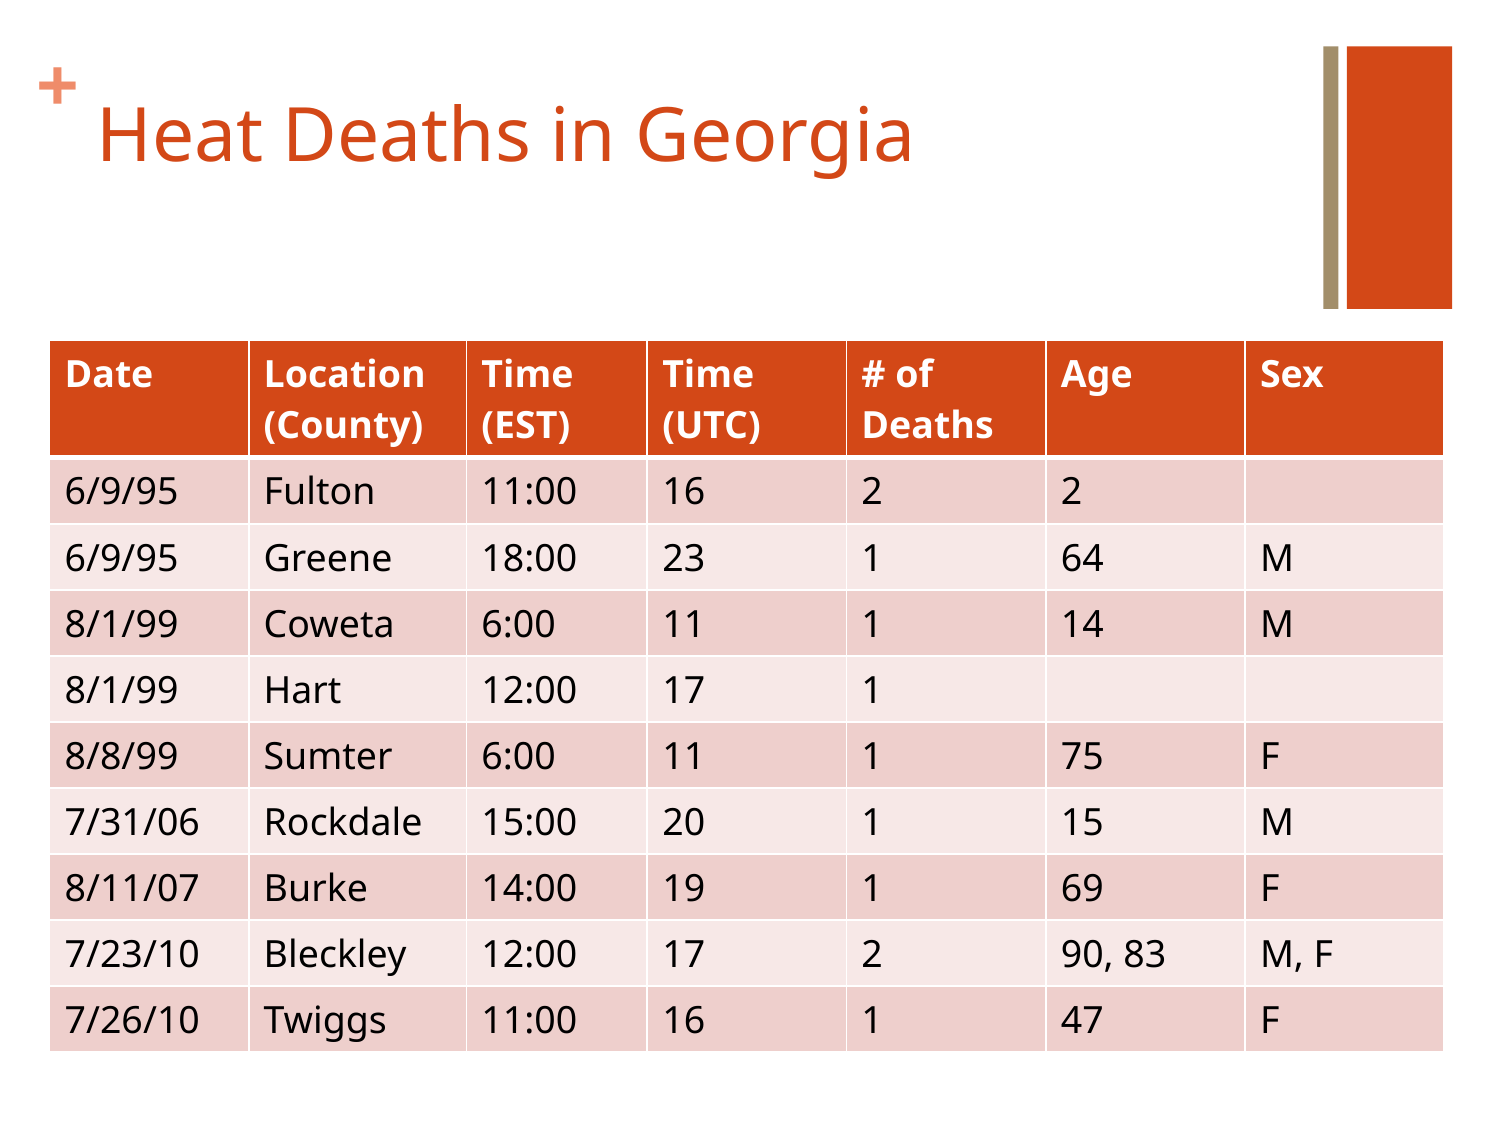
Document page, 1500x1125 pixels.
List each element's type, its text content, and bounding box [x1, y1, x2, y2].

table_cell 2 [847, 460, 1045, 523]
table_cell Burke [250, 855, 466, 919]
table_cell 17 [648, 921, 846, 985]
table_cell 15 [1047, 789, 1244, 853]
table_cell 69 [1047, 855, 1244, 919]
table_cell 11:00 [467, 987, 646, 1051]
table_cell 8/11/07 [50, 855, 248, 919]
table_header Time (EST) [467, 341, 646, 455]
table_cell 14 [1047, 591, 1244, 655]
table_cell 11 [648, 723, 846, 787]
table_header Sex [1246, 341, 1443, 455]
table_cell 1 [847, 723, 1045, 787]
table_cell 1 [847, 657, 1045, 721]
table_cell 16 [648, 460, 846, 523]
table_cell [1047, 657, 1244, 721]
table_cell 2 [1047, 460, 1244, 523]
table_cell 18:00 [467, 525, 646, 589]
table_cell 6/9/95 [50, 460, 248, 523]
table_header Time (UTC) [648, 341, 846, 455]
table_cell 12:00 [467, 657, 646, 721]
table_cell M [1246, 789, 1443, 853]
table_cell 15:00 [467, 789, 646, 853]
table_cell 7/26/10 [50, 987, 248, 1051]
table_cell [1246, 657, 1443, 721]
table_cell 1 [847, 987, 1045, 1051]
table_cell 6:00 [467, 591, 646, 655]
table_cell M [1246, 591, 1443, 655]
table_header Location (County) [250, 341, 466, 455]
table_cell 11 [648, 591, 846, 655]
table_cell 16 [648, 987, 846, 1051]
table_cell 11:00 [467, 460, 646, 523]
table_cell 1 [847, 525, 1045, 589]
table_cell 47 [1047, 987, 1244, 1051]
table_cell 75 [1047, 723, 1244, 787]
table_cell M [1246, 525, 1443, 589]
table_cell Coweta [250, 591, 466, 655]
table_cell 8/1/99 [50, 591, 248, 655]
table_header Age [1047, 341, 1244, 455]
table_header Date [50, 341, 248, 455]
title Heat Deaths in Georgia [81, 79, 1322, 263]
table_cell Twiggs [250, 987, 466, 1051]
table_cell [1246, 460, 1443, 523]
table_cell Greene [250, 525, 466, 589]
table_cell 7/23/10 [50, 921, 248, 985]
table_cell 1 [847, 591, 1045, 655]
table_cell Hart [250, 657, 466, 721]
table_cell M, F [1246, 921, 1443, 985]
table_cell Sumter [250, 723, 466, 787]
table_cell 6/9/95 [50, 525, 248, 589]
table_cell 23 [648, 525, 846, 589]
table_cell 1 [847, 855, 1045, 919]
table_cell 14:00 [467, 855, 646, 919]
table_cell 19 [648, 855, 846, 919]
table_cell 90, 83 [1047, 921, 1244, 985]
table_cell F [1246, 855, 1443, 919]
table_cell 1 [847, 789, 1045, 853]
table_cell Fulton [250, 460, 466, 523]
table_cell 2 [847, 921, 1045, 985]
table_header # of Deaths [847, 341, 1045, 455]
table_cell Bleckley [250, 921, 466, 985]
table_cell 8/8/99 [50, 723, 248, 787]
table_cell 17 [648, 657, 846, 721]
table_cell 64 [1047, 525, 1244, 589]
table_cell 8/1/99 [50, 657, 248, 721]
table_cell 7/31/06 [50, 789, 248, 853]
table_cell 6:00 [467, 723, 646, 787]
table_cell F [1246, 723, 1443, 787]
table_cell 20 [648, 789, 846, 853]
table_cell Rockdale [250, 789, 466, 853]
table_cell F [1246, 987, 1443, 1051]
table_cell 12:00 [467, 921, 646, 985]
